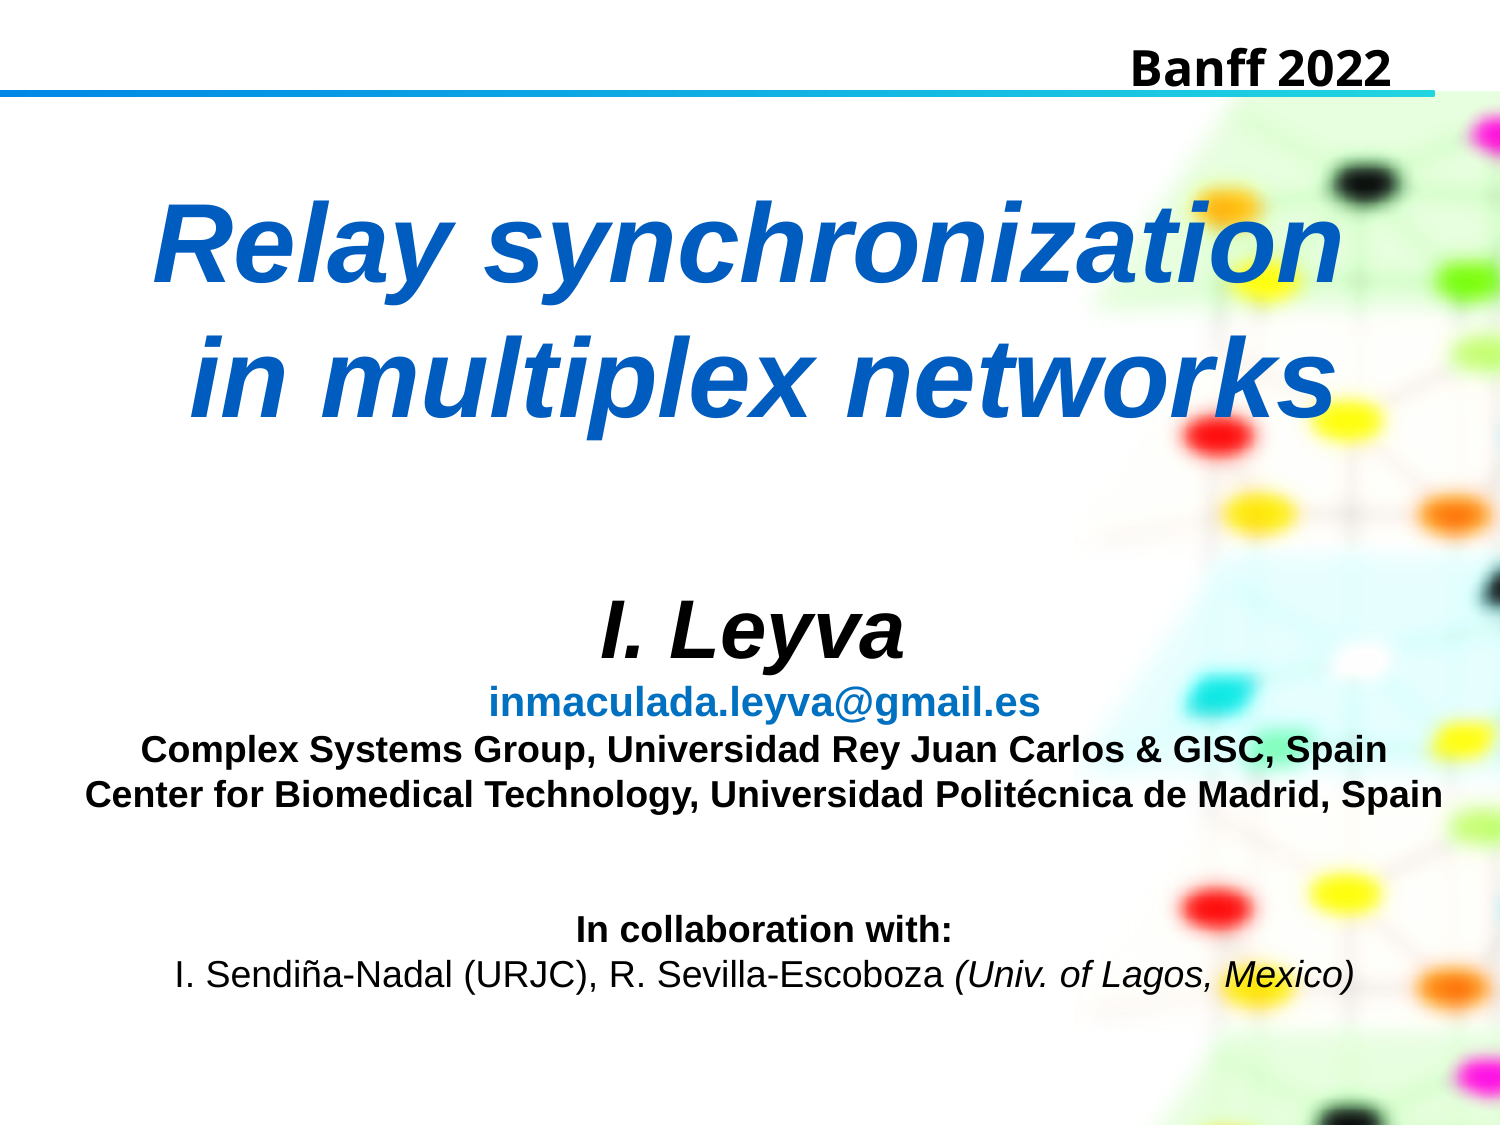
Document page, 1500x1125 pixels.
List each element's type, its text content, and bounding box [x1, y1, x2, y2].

text_box Relay synchronization in multiplex networks I. Leyva inmaculada.leyva@gmail.es Complex Systems Group, Universidad Rey Juan Carlos & GISC, Spain Center for Biomedical Technology, Universidad Politécnica de Madrid, Spain In collaboration with: I. Sendiña-Nadal (URJC), R. Sevilla-Escoboza (Univ. of Lagos, Mexico) [29, 117, 1067, 902]
text_box [0, 90, 1070, 97]
text_box Banff 2022 [1115, 29, 1500, 88]
picture [1072, 89, 1500, 1125]
